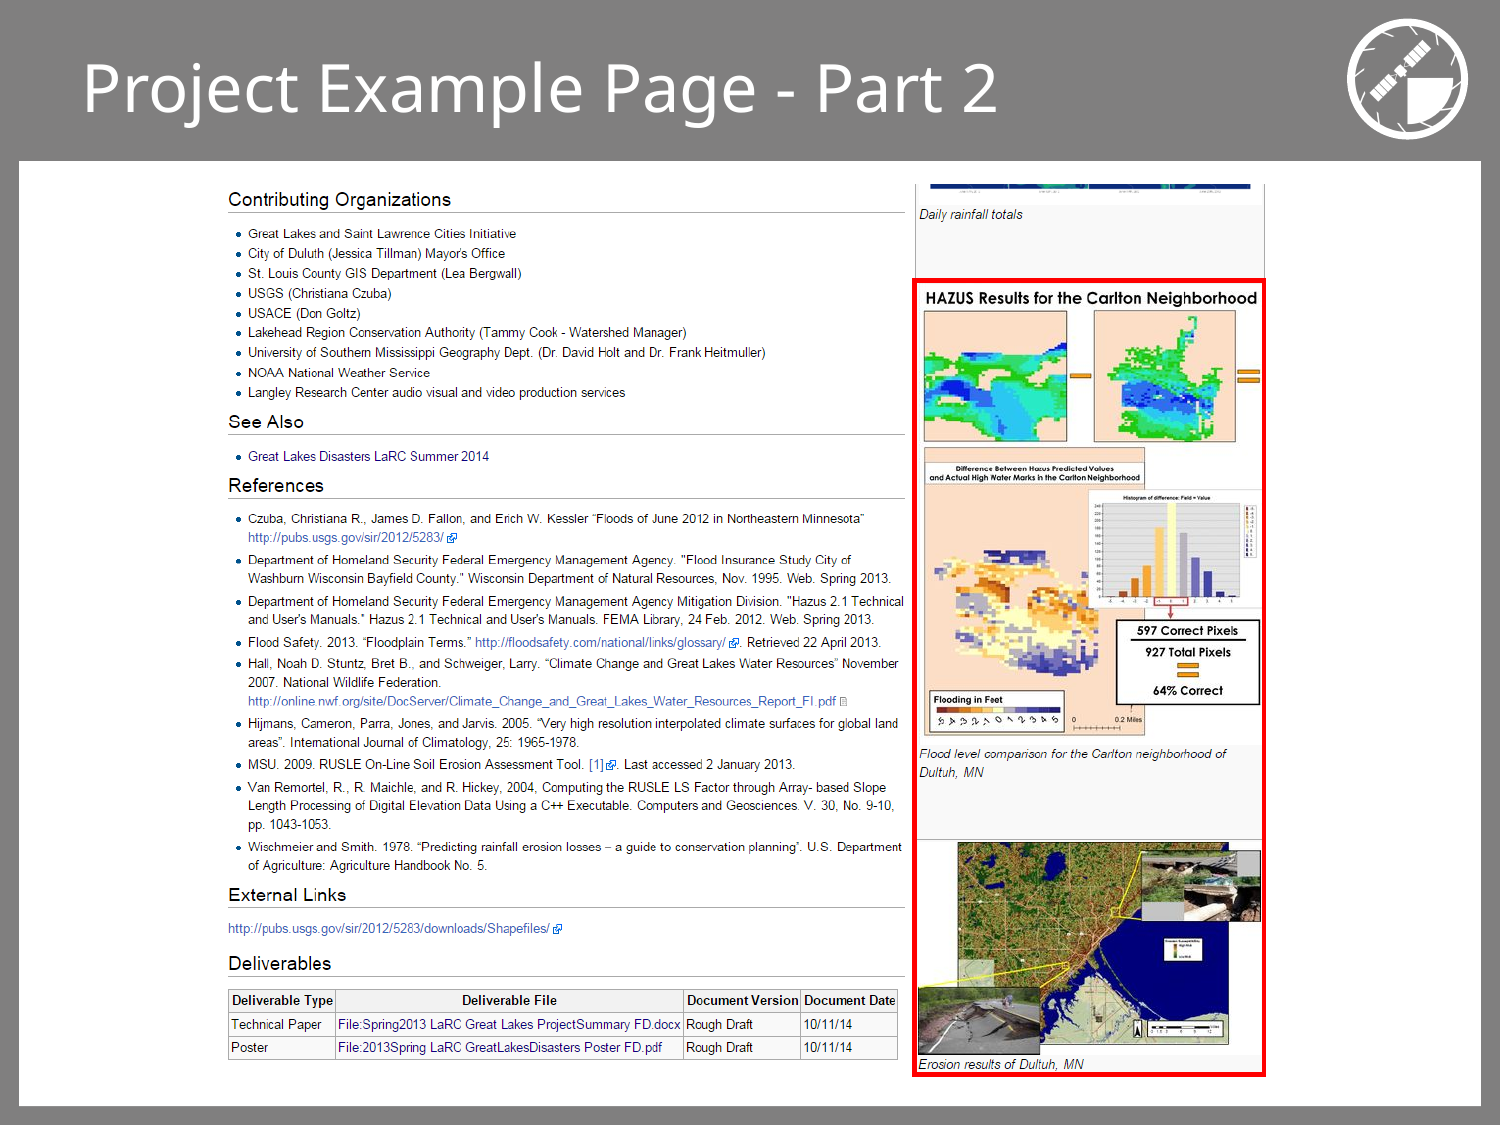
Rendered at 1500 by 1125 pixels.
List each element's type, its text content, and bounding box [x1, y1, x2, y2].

picture [1355, 26, 1461, 132]
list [219, 184, 1281, 1085]
title Project Example Page - Part 2 [66, 25, 1238, 134]
